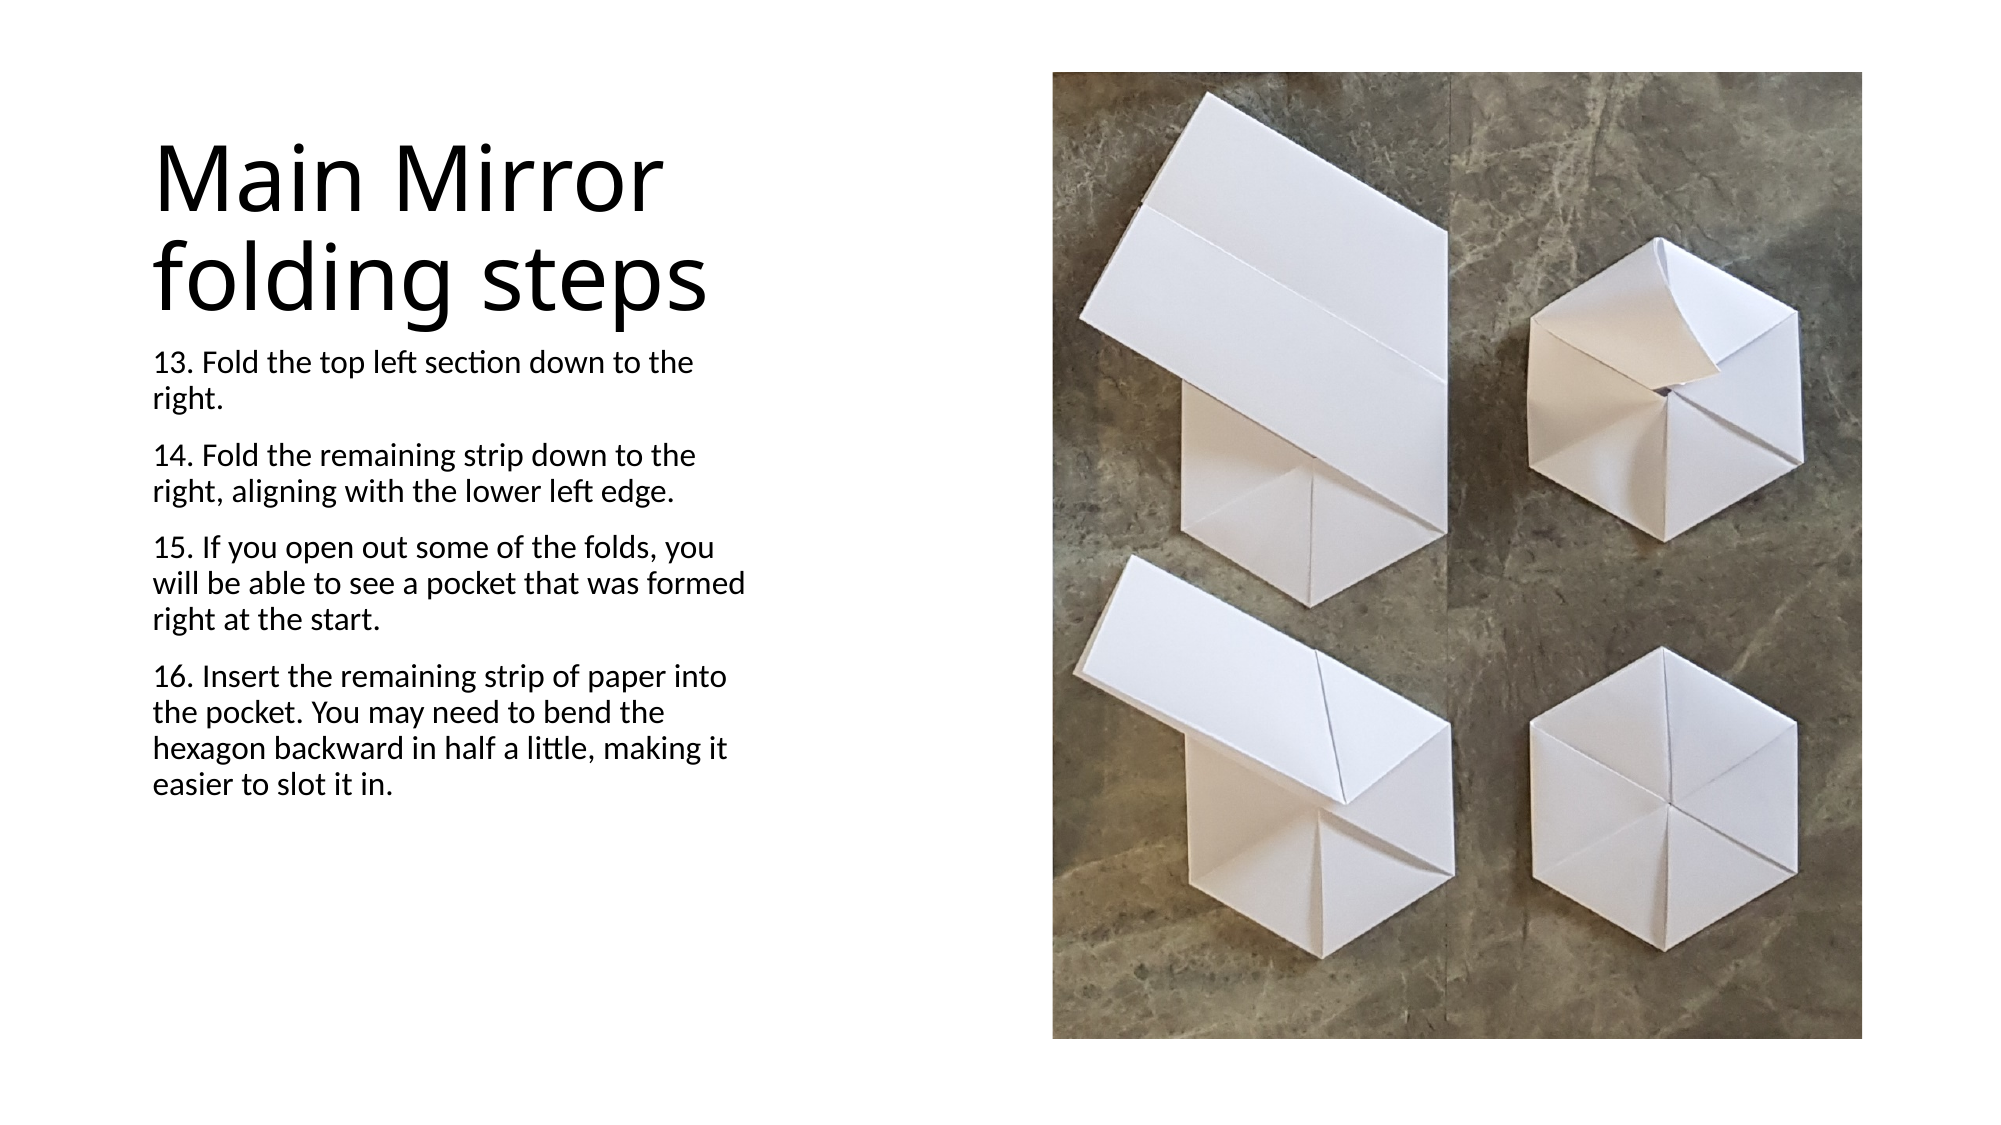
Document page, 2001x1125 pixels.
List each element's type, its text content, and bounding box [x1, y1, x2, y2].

list 13. Fold the top left section down to the right. 14. Fold the remaining strip down to the right, aligning with the lower left edge. 15. If you open out some of the folds, you will be able to see a pocket that was formed right at the start. 16. Insert the remaining strip of paper into the pocket. You may need to bend the hexagon backward in half a little, making it easier to slot it in. [137, 337, 783, 963]
title Main Mirror folding steps [137, 75, 783, 337]
picture [1052, 72, 1863, 1039]
